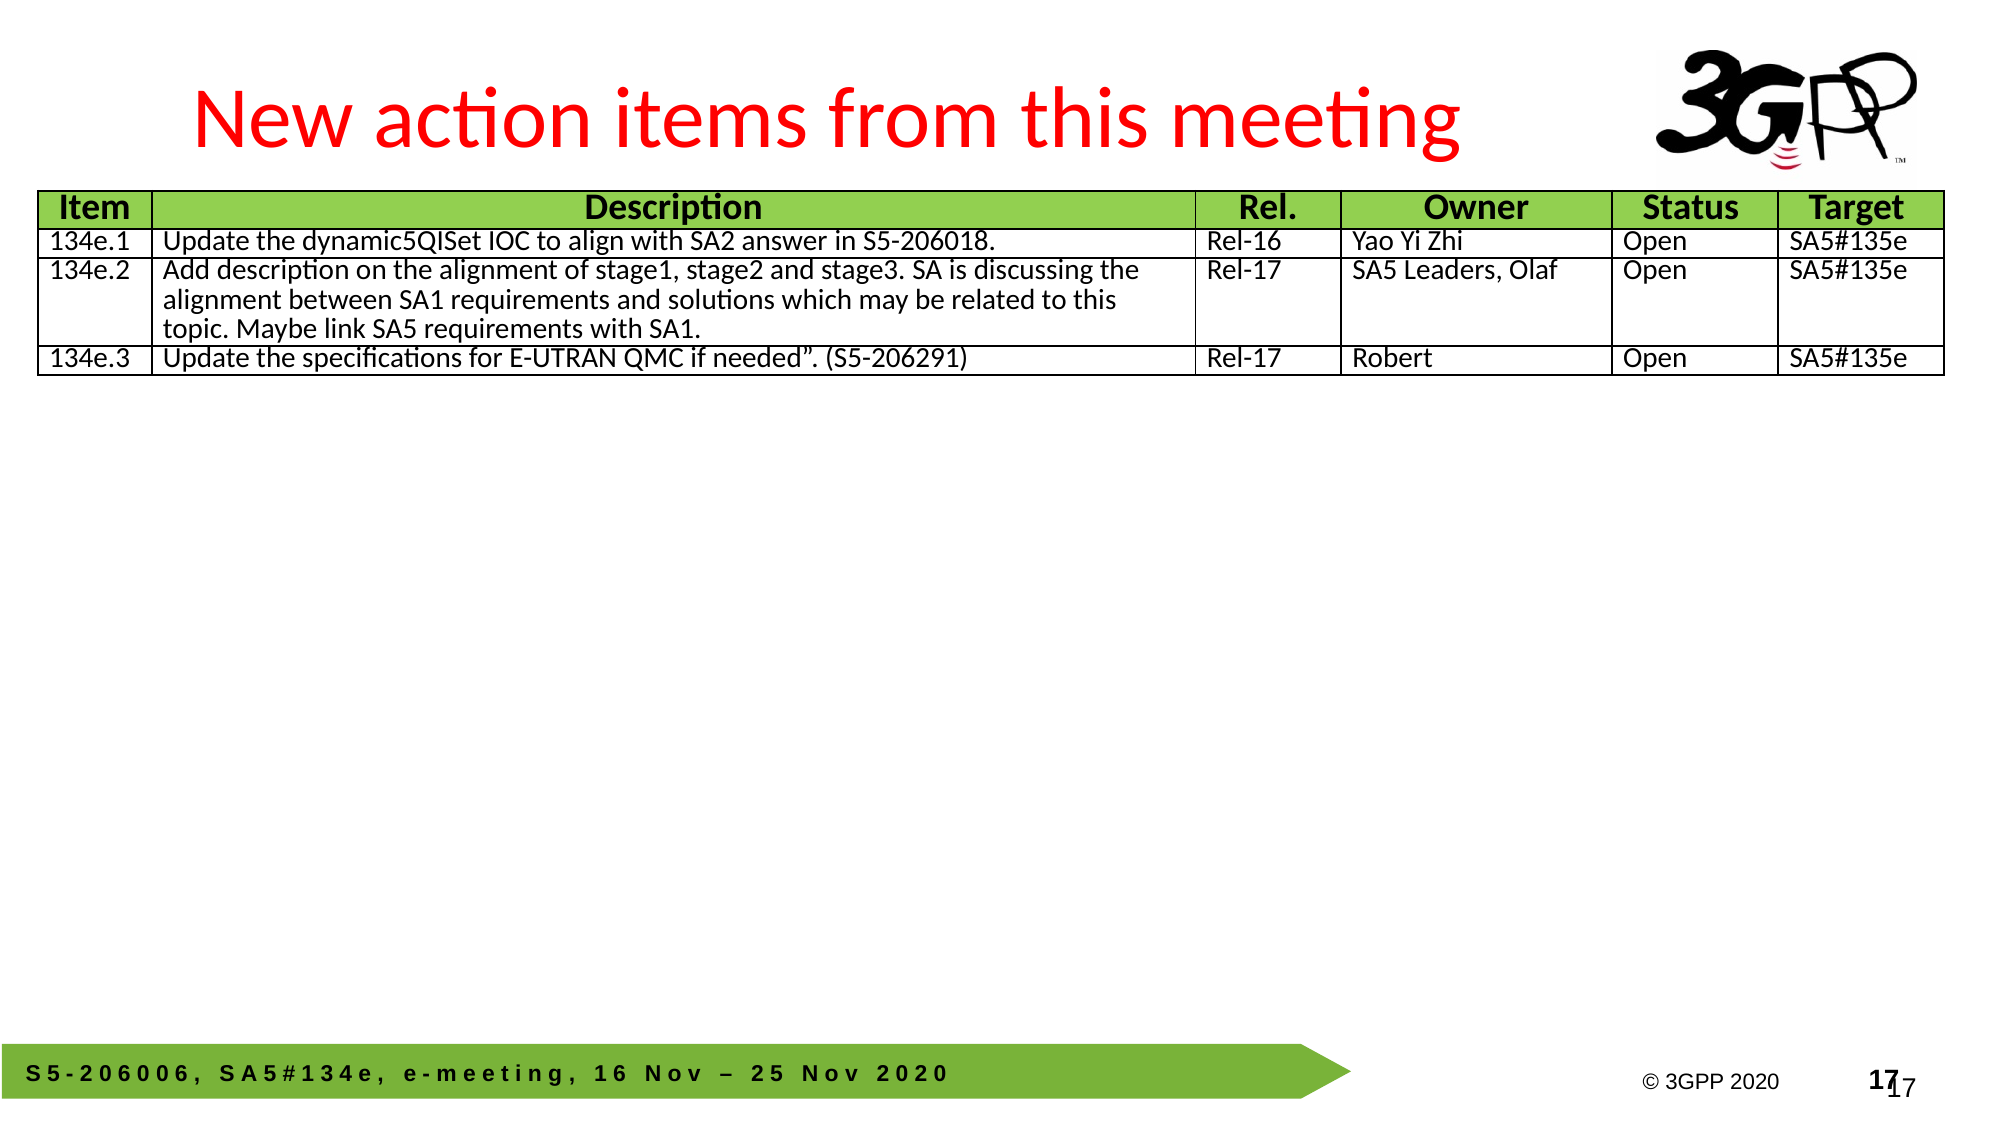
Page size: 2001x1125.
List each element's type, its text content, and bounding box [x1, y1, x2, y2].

picture [1656, 50, 1917, 190]
table_cell Rel-16 [1196, 230, 1340, 257]
table_cell SA5#135e [1779, 230, 1943, 257]
table_cell Open [1613, 259, 1777, 345]
title New action items from this meeting [80, 19, 1575, 190]
table_cell Rel-17 [1196, 347, 1340, 374]
table_cell Update the specifications for E-UTRAN QMC if needed”. (S5-206291) [153, 347, 1195, 374]
table_cell Rel-17 [1196, 259, 1340, 345]
table_header Item [39, 192, 151, 228]
table_header Rel. [1196, 192, 1340, 228]
table_header Owner [1342, 192, 1611, 228]
table_cell SA5#135e [1779, 347, 1943, 374]
slide_number 17 [1871, 1063, 1959, 1100]
table_cell 134e.3 [39, 347, 151, 374]
table_cell 134e.2 [39, 259, 151, 345]
table_cell Open [1613, 230, 1777, 257]
table_header Description [153, 192, 1195, 228]
table_cell SA5 Leaders, Olaf [1342, 259, 1611, 345]
table_cell 134e.1 [39, 230, 151, 257]
table_header Status [1613, 192, 1777, 228]
table_cell SA5#135e [1779, 259, 1943, 345]
table_cell Open [1613, 347, 1777, 374]
table_cell Yao Yi Zhi [1342, 230, 1611, 257]
table_header Target [1779, 192, 1943, 228]
table_cell Add description on the alignment of stage1, stage2 and stage3. SA is discussing the alignment between SA1 requirements and solutions which may be related to this topic. Maybe link SA5 requirements with SA1. [153, 259, 1195, 345]
table_cell Robert [1342, 347, 1611, 374]
table_cell Update the dynamic5QISet IOC to align with SA2 answer in S5-206018. [153, 230, 1195, 257]
